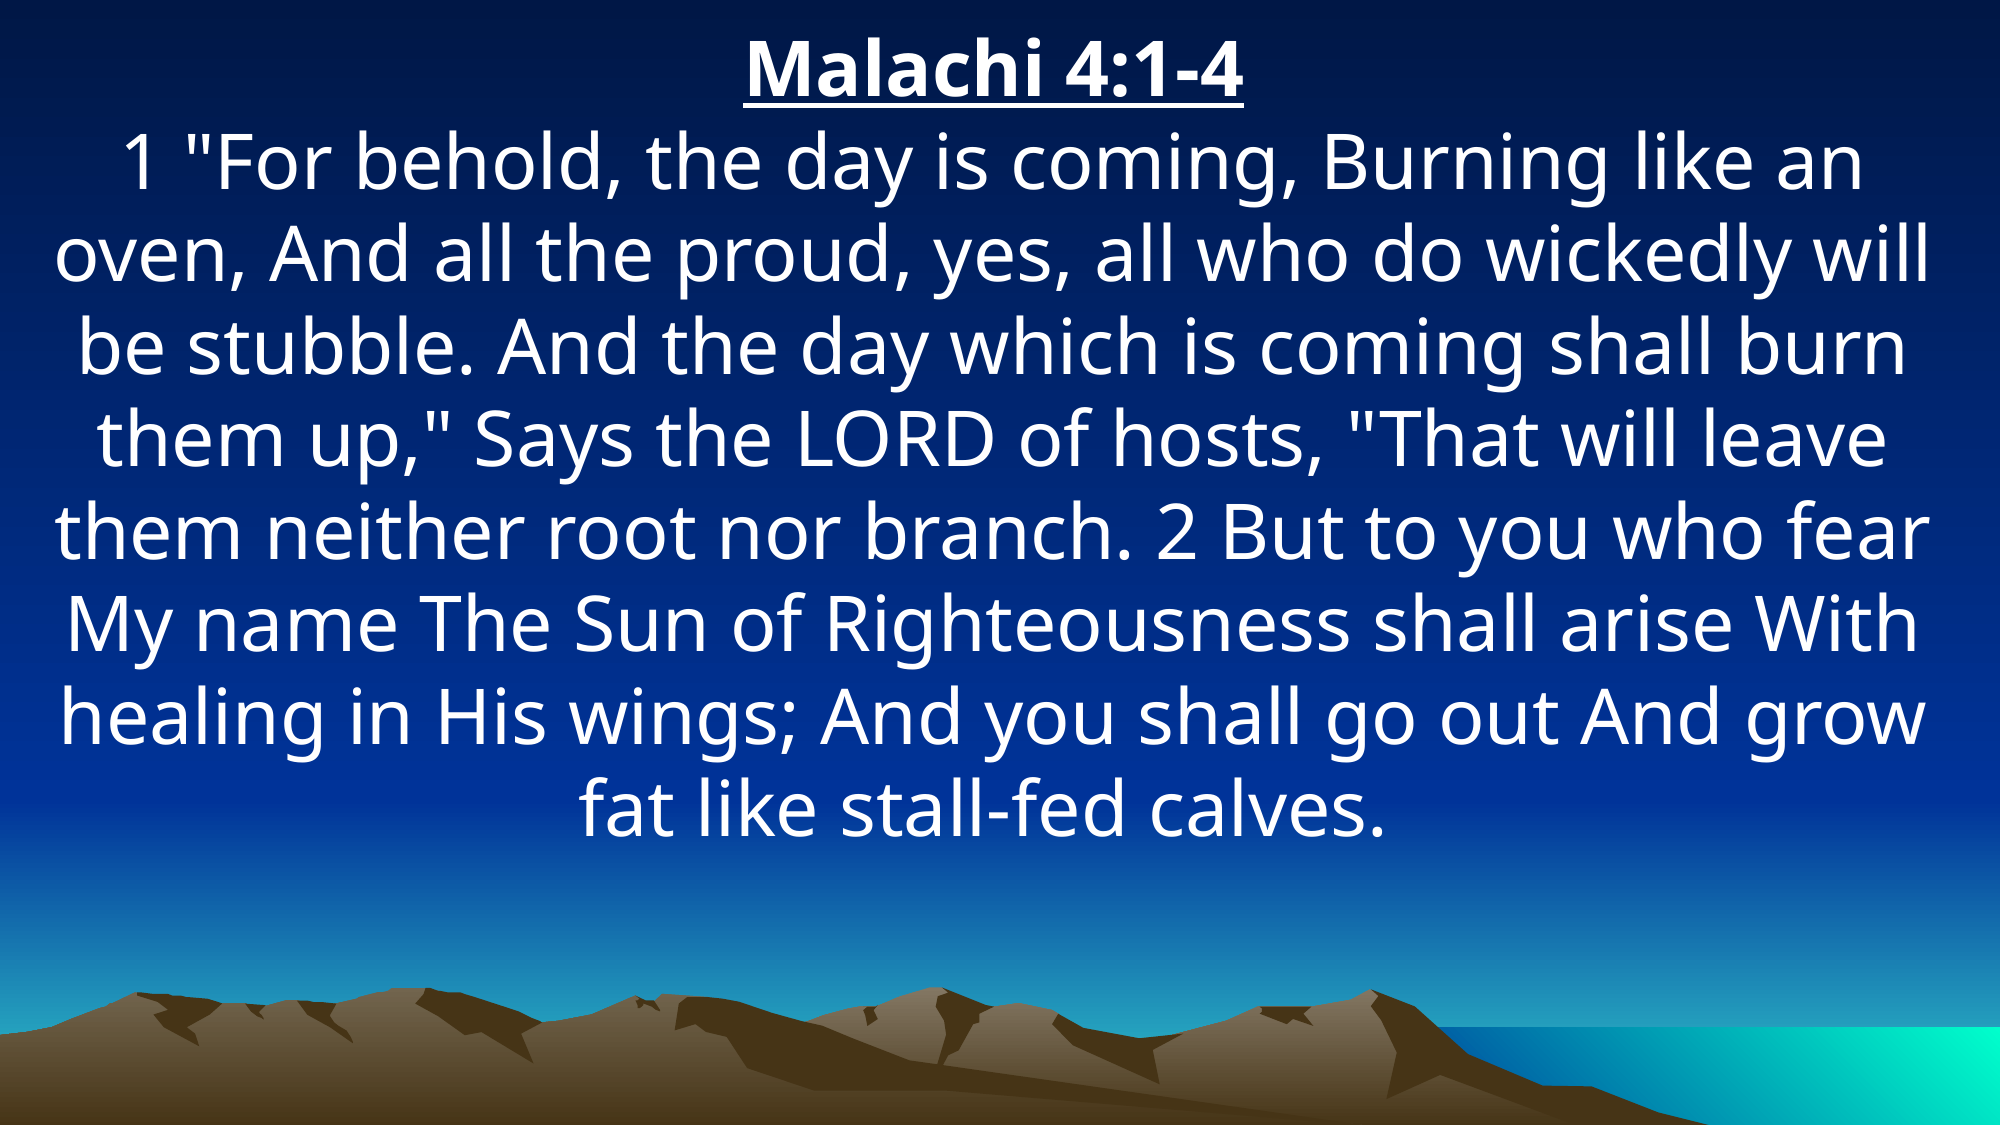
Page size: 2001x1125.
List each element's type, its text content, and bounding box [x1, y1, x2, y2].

text_box Malachi 4:1-4 1 "For behold, the day is coming, Burning like an oven, And all the proud, yes, all who do wickedly will be stubble. And the day which is coming shall burn them up," Says the LORD of hosts, "That will leave them neither root nor branch. 2 But to you who fear My name The Sun of Righteousness shall arise With healing in His wings; And you shall go out And grow fat like stall-fed calves. [24, 12, 1963, 1000]
